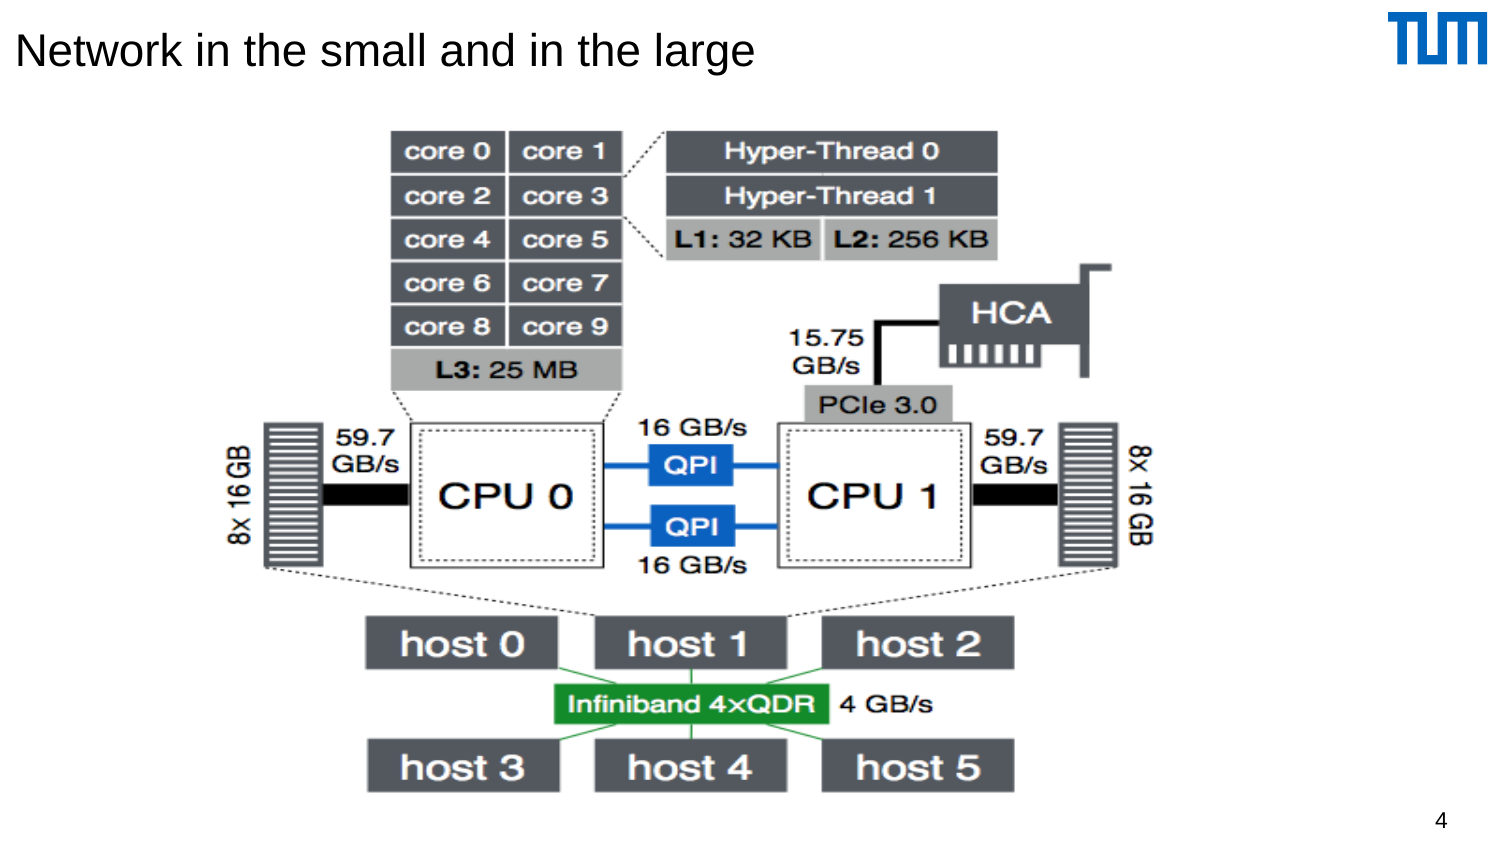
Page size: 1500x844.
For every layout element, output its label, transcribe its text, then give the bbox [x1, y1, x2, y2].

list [0, 81, 1500, 832]
title Network in the small and in the large [0, 0, 1500, 80]
